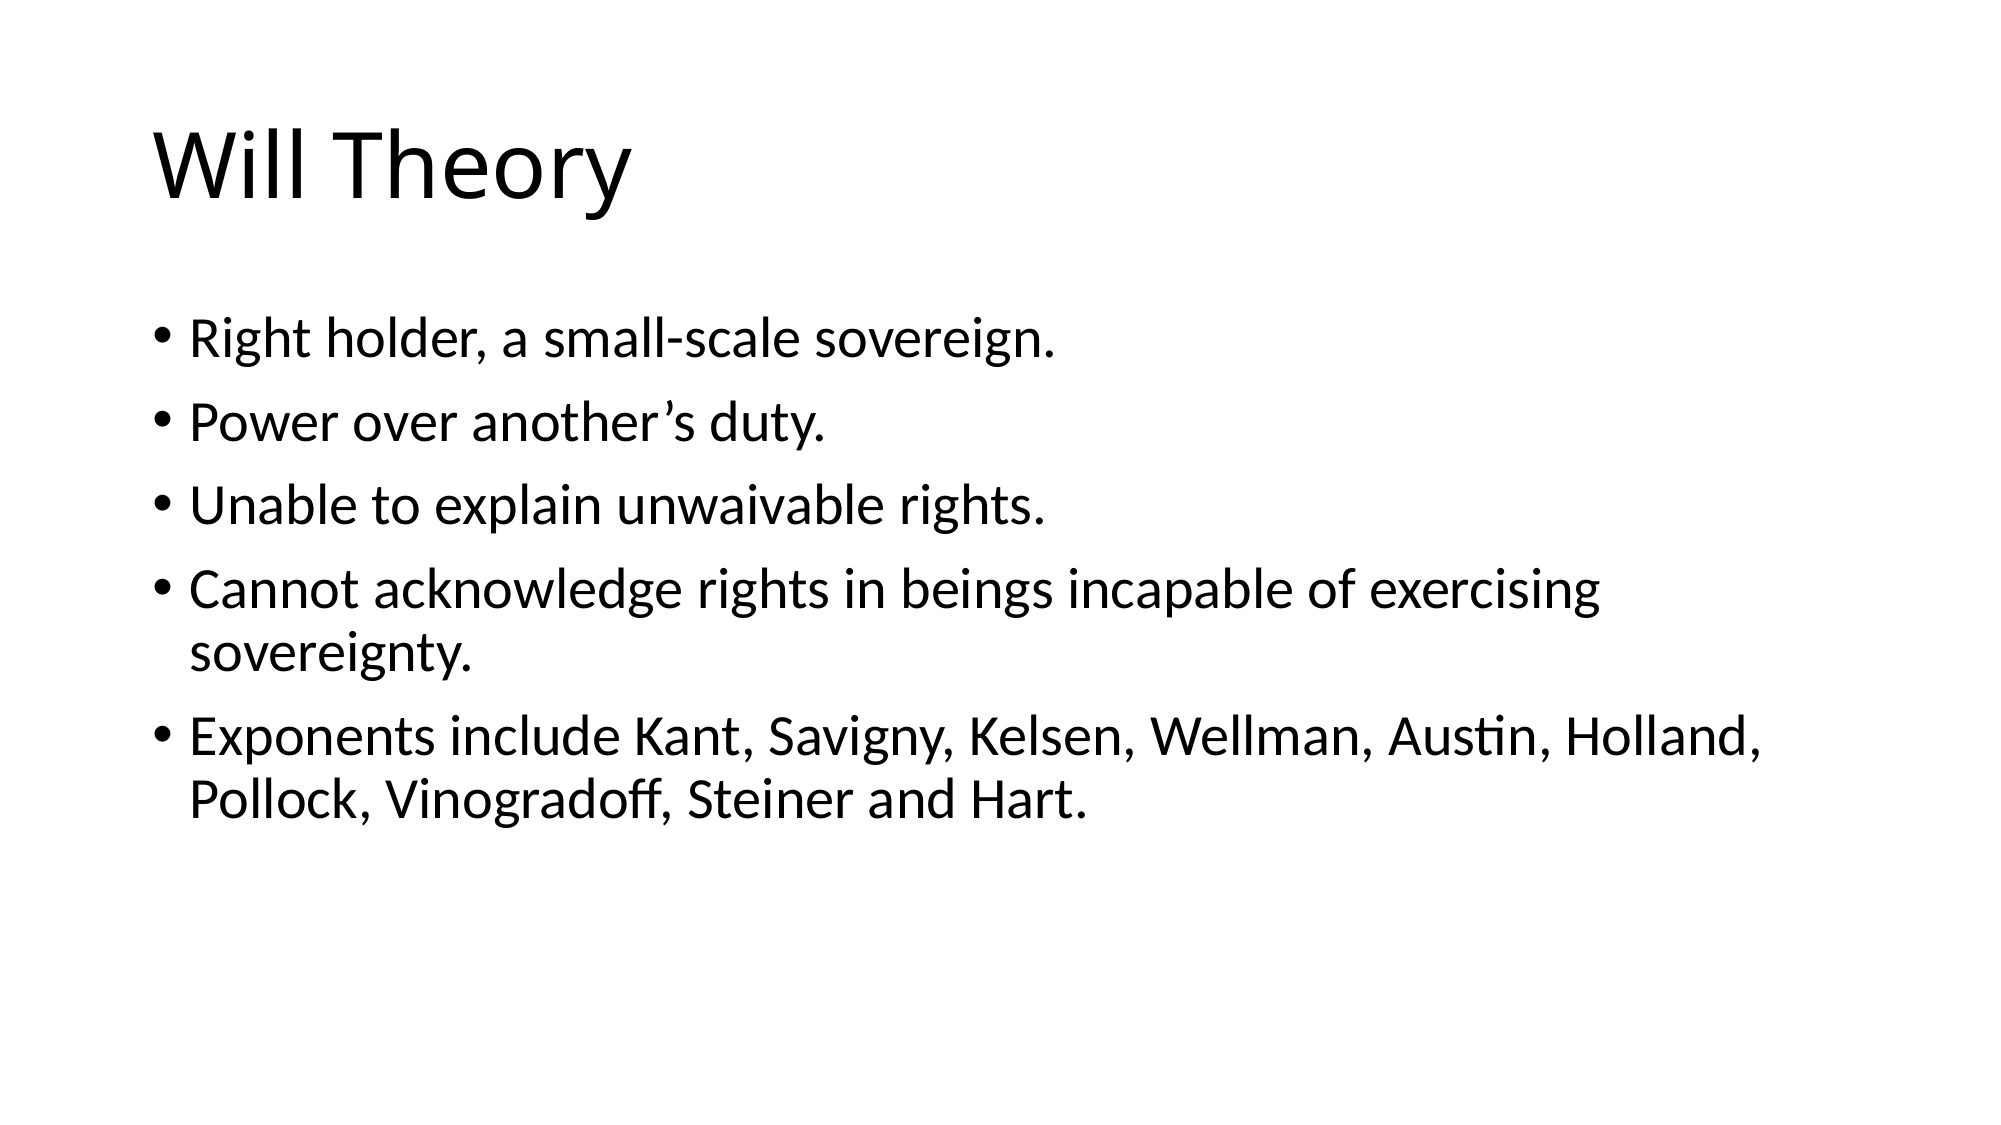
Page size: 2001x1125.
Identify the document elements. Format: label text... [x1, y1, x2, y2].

list Right holder, a small-scale sovereign. Power over another’s duty. Unable to explain unwaivable rights. Cannot acknowledge rights in beings incapable of exercising sovereignty. Exponents include Kant, Savigny, Kelsen, Wellman, Austin, Holland, Pollock, Vinogradoff, Steiner and Hart. [137, 299, 1863, 1014]
title Will Theory [137, 59, 1863, 278]
